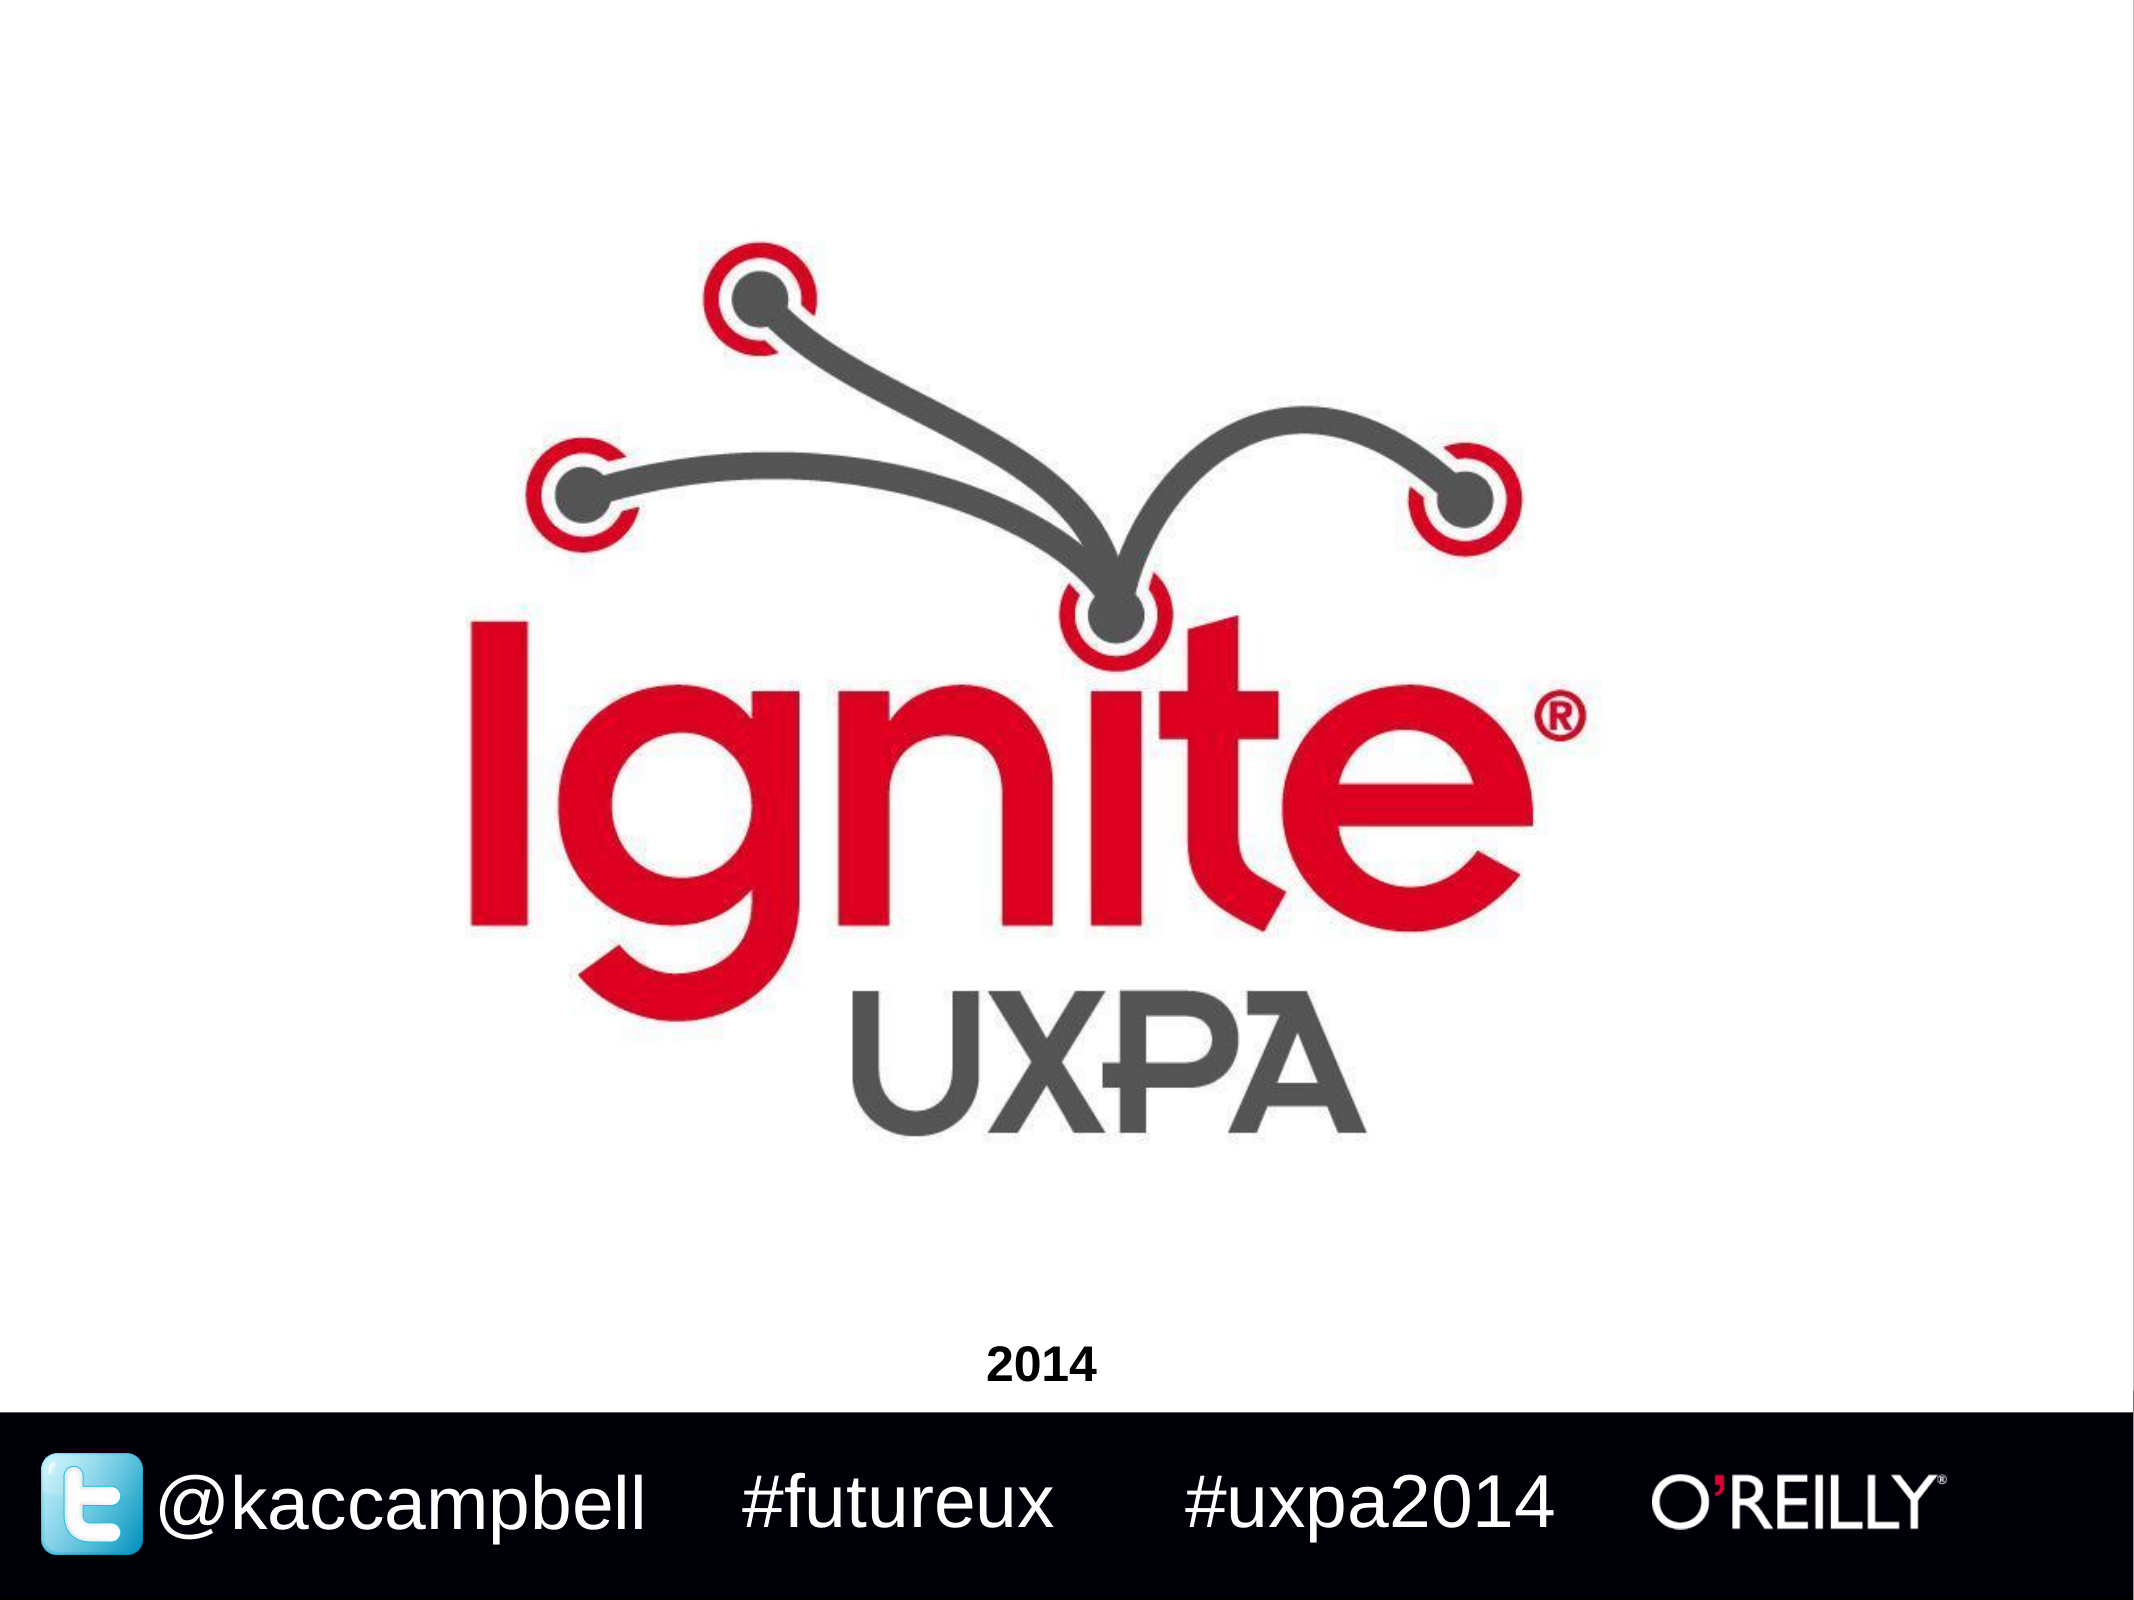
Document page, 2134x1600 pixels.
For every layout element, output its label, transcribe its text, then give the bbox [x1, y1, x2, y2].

text_box 2014 [741, 1335, 1342, 1400]
picture [1652, 1473, 1960, 1530]
text_box #futureux [625, 1444, 1097, 1551]
text_box @kaccampbell [127, 1446, 675, 1553]
picture [135, 1547, 143, 1555]
text_box #uxpa2014 [1097, 1444, 1645, 1551]
picture [208, 87, 1860, 1326]
text_box [0, 0, 2134, 1413]
picture [40, 1452, 143, 1555]
